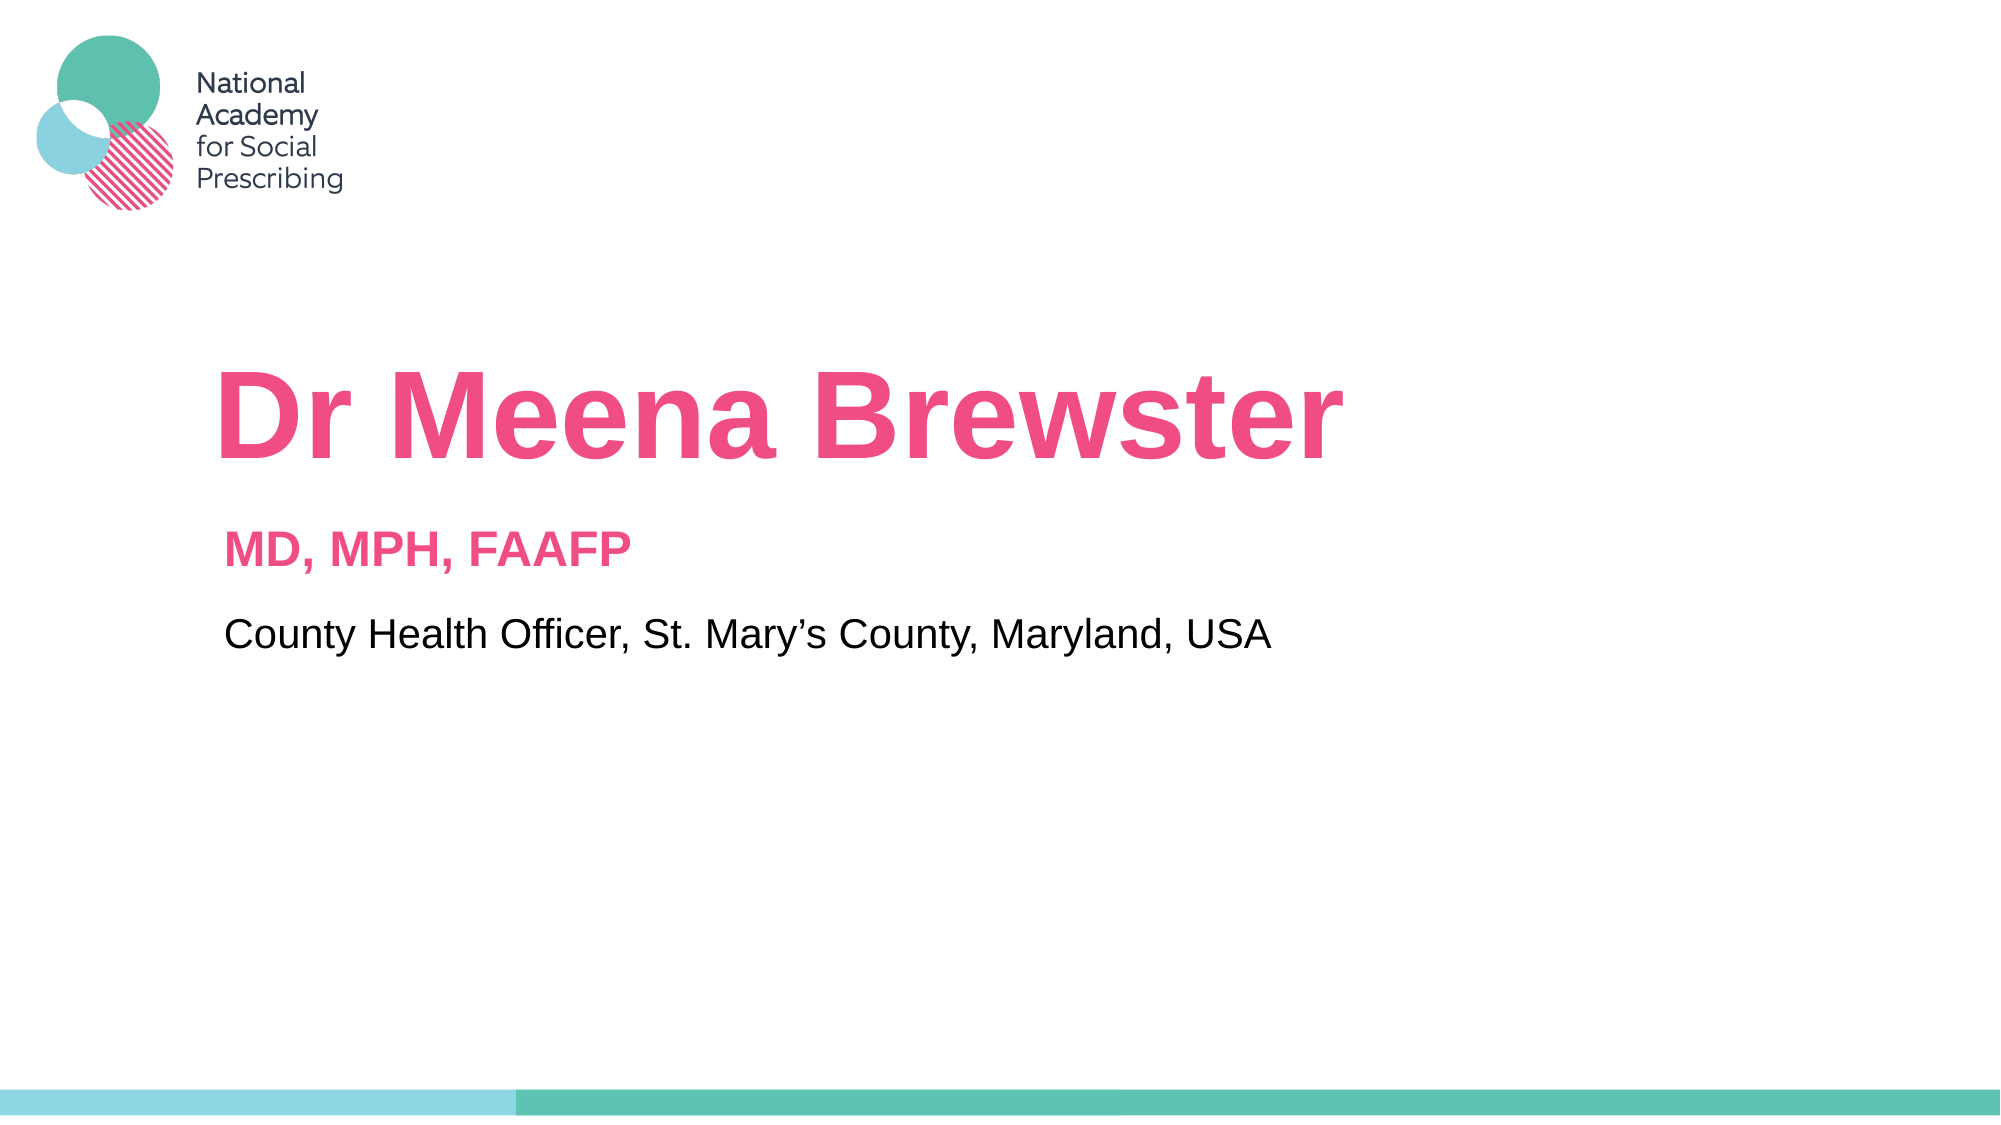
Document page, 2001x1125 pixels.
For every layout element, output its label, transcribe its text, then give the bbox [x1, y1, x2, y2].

list MD, MPH, FAAFP County Health Officer, St. Mary’s County, Maryland, USA [208, 521, 1873, 1028]
title Dr Meena Brewster [198, 314, 1863, 521]
picture [22, 31, 356, 215]
